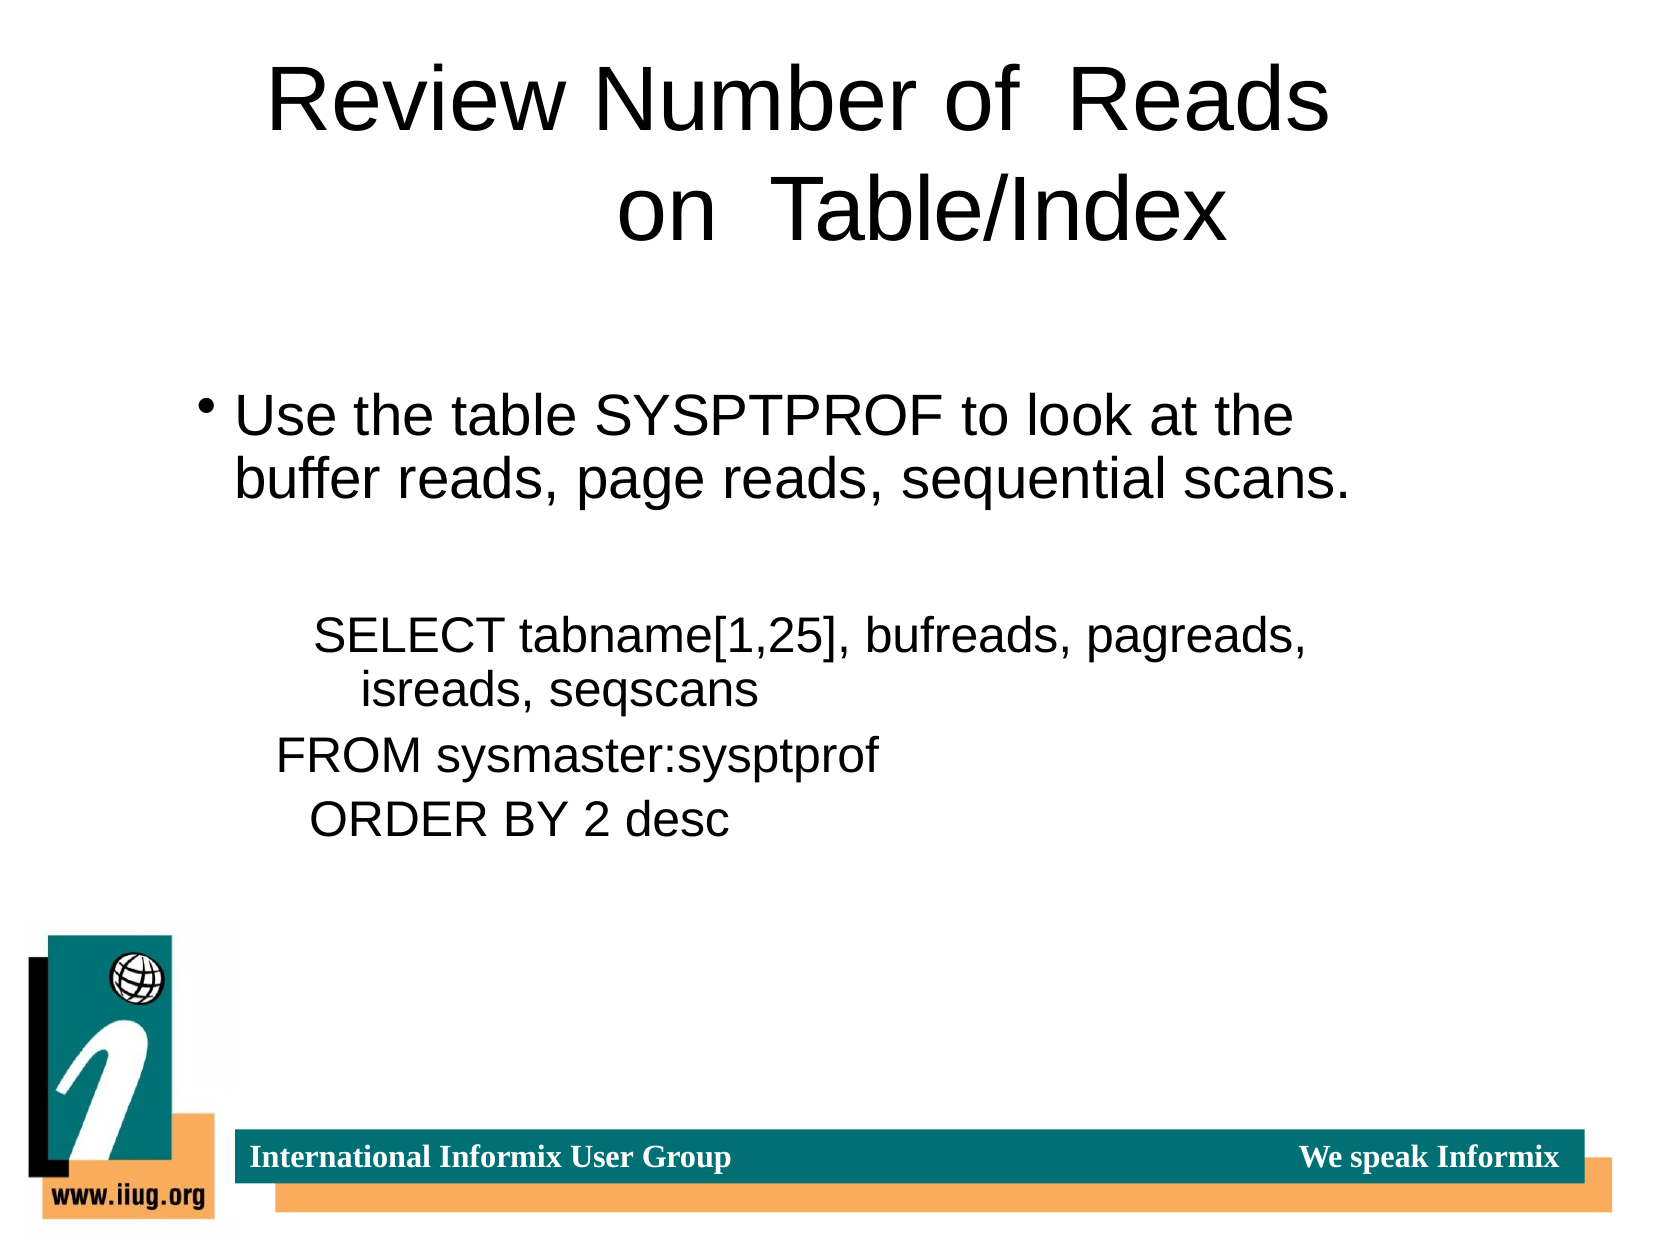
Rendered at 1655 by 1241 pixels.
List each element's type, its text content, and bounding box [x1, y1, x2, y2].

picture [24, 920, 235, 1240]
footer International Informix User Group [247, 1136, 737, 1241]
slide_number We speak Informix [1296, 1136, 1565, 1241]
title Review Number of Reads on Table/Index [263, 37, 1440, 260]
text_box Use the table SYSPTPROF to look at the buffer reads, page reads, sequential scans. SELECT tabname[1,25], bufreads, pagreads, isreads, seqscans FROM sysmaster:sysptprof ORDER BY 2 desc [194, 374, 1357, 847]
